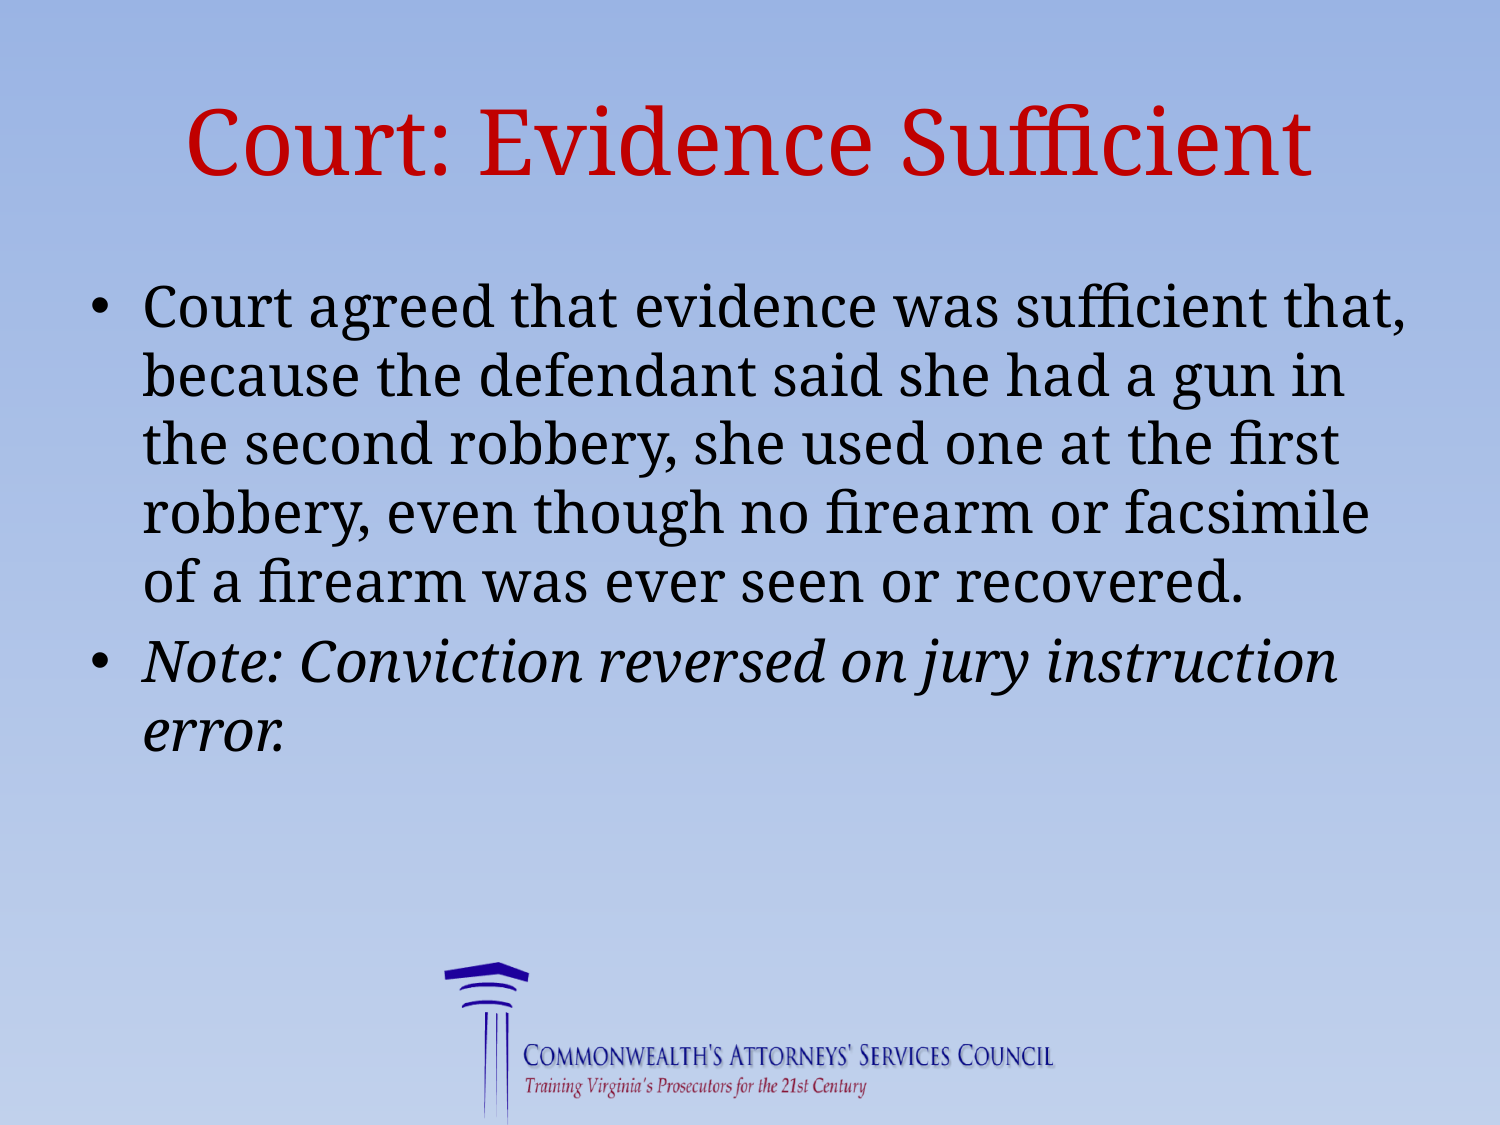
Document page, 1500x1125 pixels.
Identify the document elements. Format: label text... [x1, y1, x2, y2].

picture [444, 962, 1056, 1125]
list Court agreed that evidence was sufficient that, because the defendant said she had a gun in the second robbery, she used one at the first robbery, even though no firearm or facsimile of a firearm was ever seen or recovered. Note: Conviction reversed on jury instruction error. [75, 262, 1425, 828]
title Court: Evidence Sufficient [75, 45, 1425, 233]
